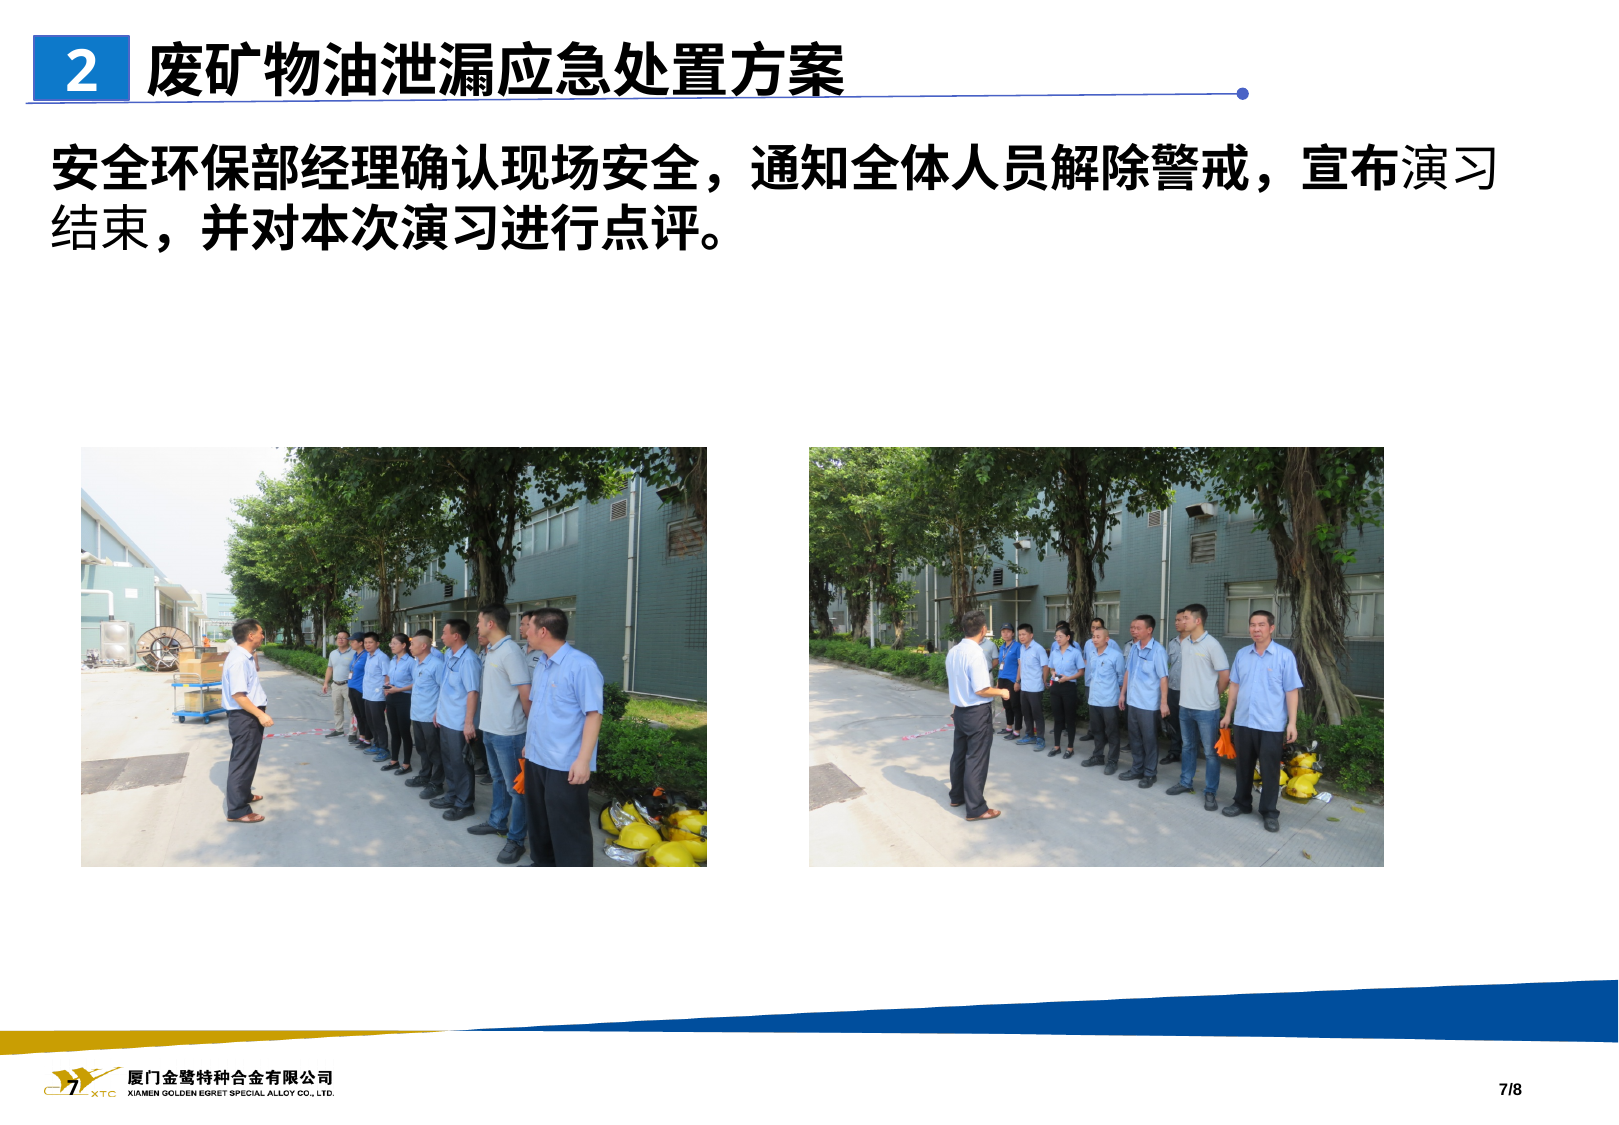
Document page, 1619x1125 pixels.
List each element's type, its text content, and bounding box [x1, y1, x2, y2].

picture [0, 976, 1619, 1097]
picture [81, 447, 707, 868]
picture [808, 447, 1384, 868]
slide_number 7/8 [1159, 1071, 1538, 1125]
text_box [25, 32, 1267, 165]
text_box 安全环保部经理确认现场安全，通知全体人员解除警戒，宣布演习结束，并对本次演习进行点评。 [35, 128, 1542, 264]
